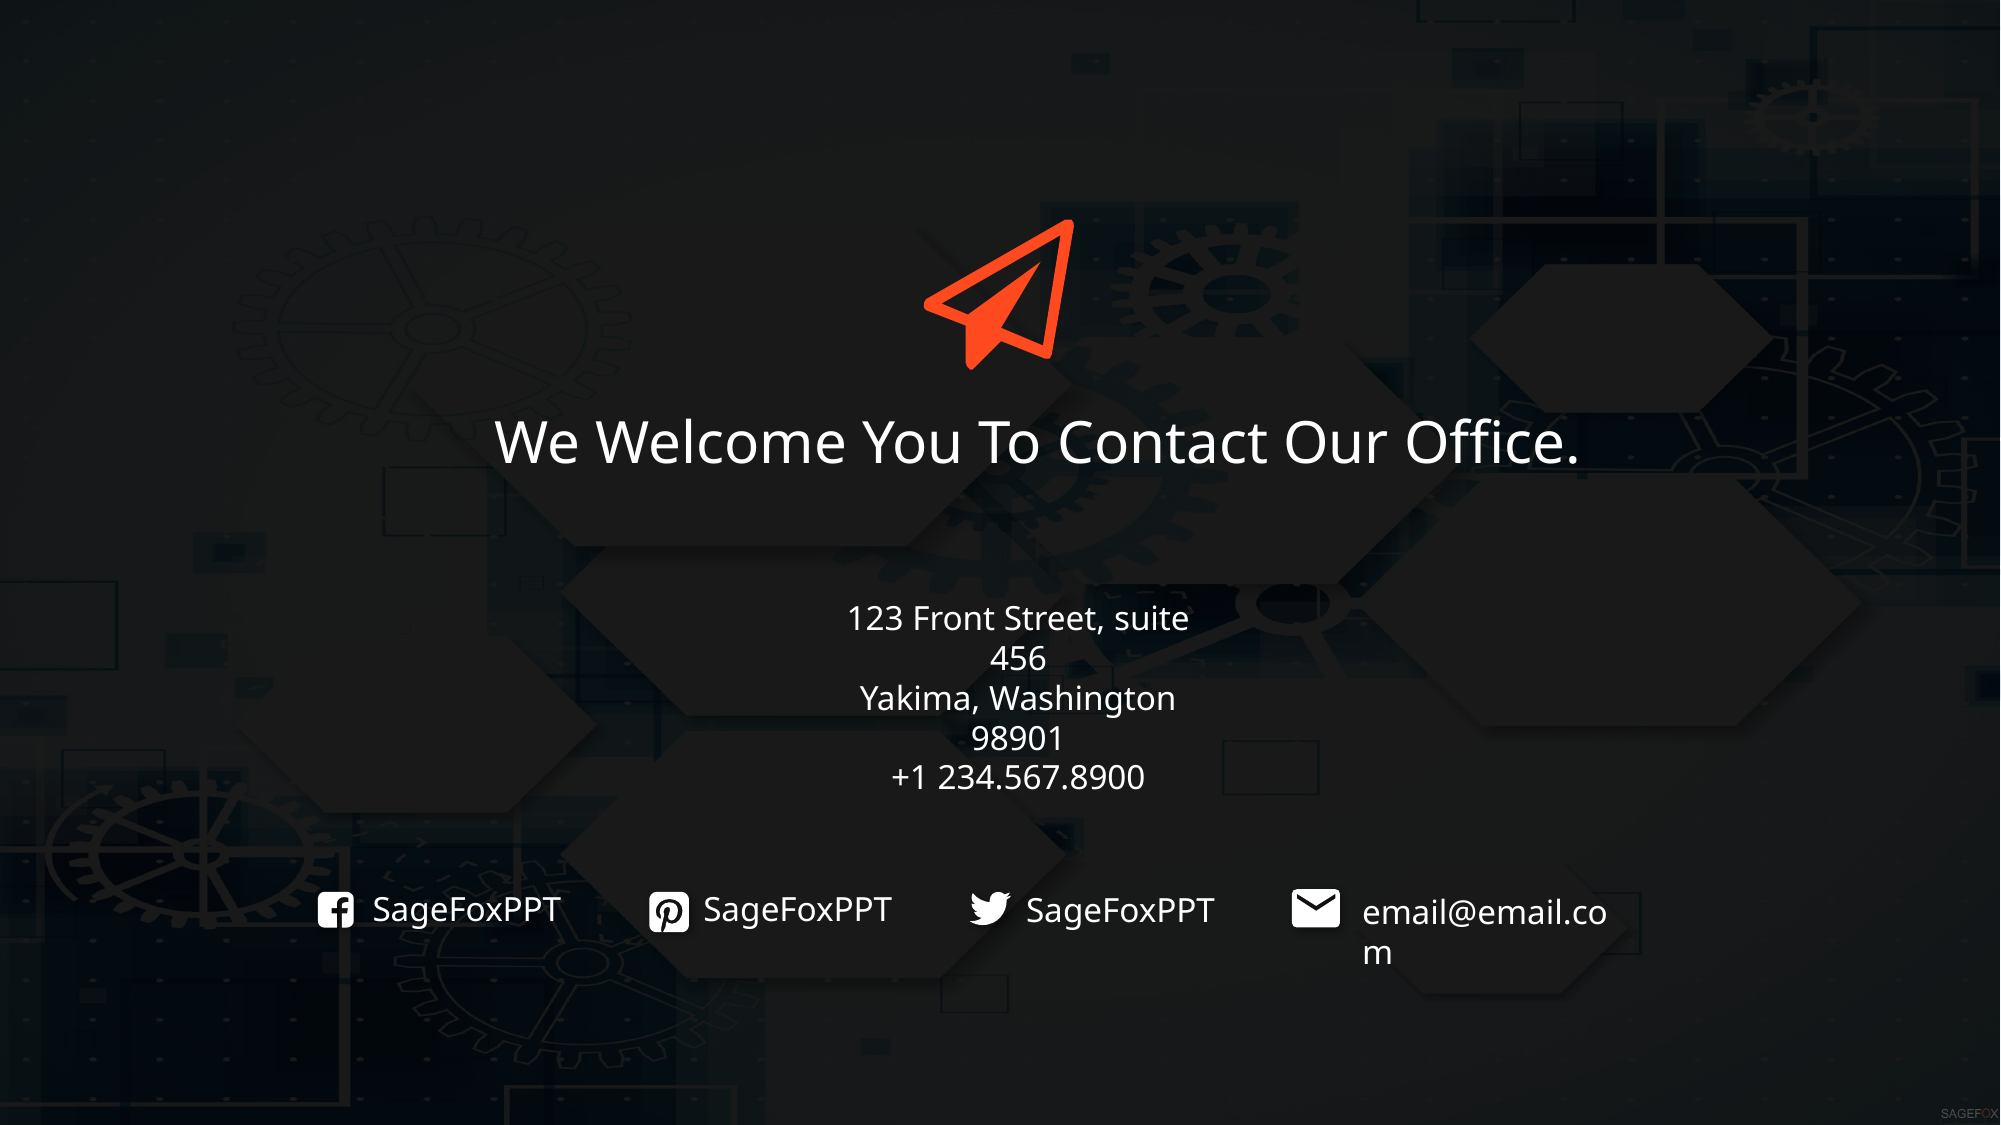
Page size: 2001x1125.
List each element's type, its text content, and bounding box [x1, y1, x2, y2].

text_box [969, 891, 1011, 926]
text_box [317, 891, 354, 928]
text_box [0, 0, 2000, 1125]
text_box [923, 219, 1074, 370]
text_box 123 Front Street, suite 456 Yakima, Washington 98901 +1 234.567.8900 [808, 589, 1229, 804]
text_box [1291, 889, 1340, 928]
text_box We Welcome You To Contact Our Office. [477, 398, 1598, 483]
text_box email@email.com [1347, 884, 1649, 979]
text_box SageFoxPPT [1011, 881, 1252, 937]
text_box SageFoxPPT [357, 880, 598, 936]
text_box [649, 891, 688, 933]
text_box SageFoxPPT [688, 880, 929, 936]
